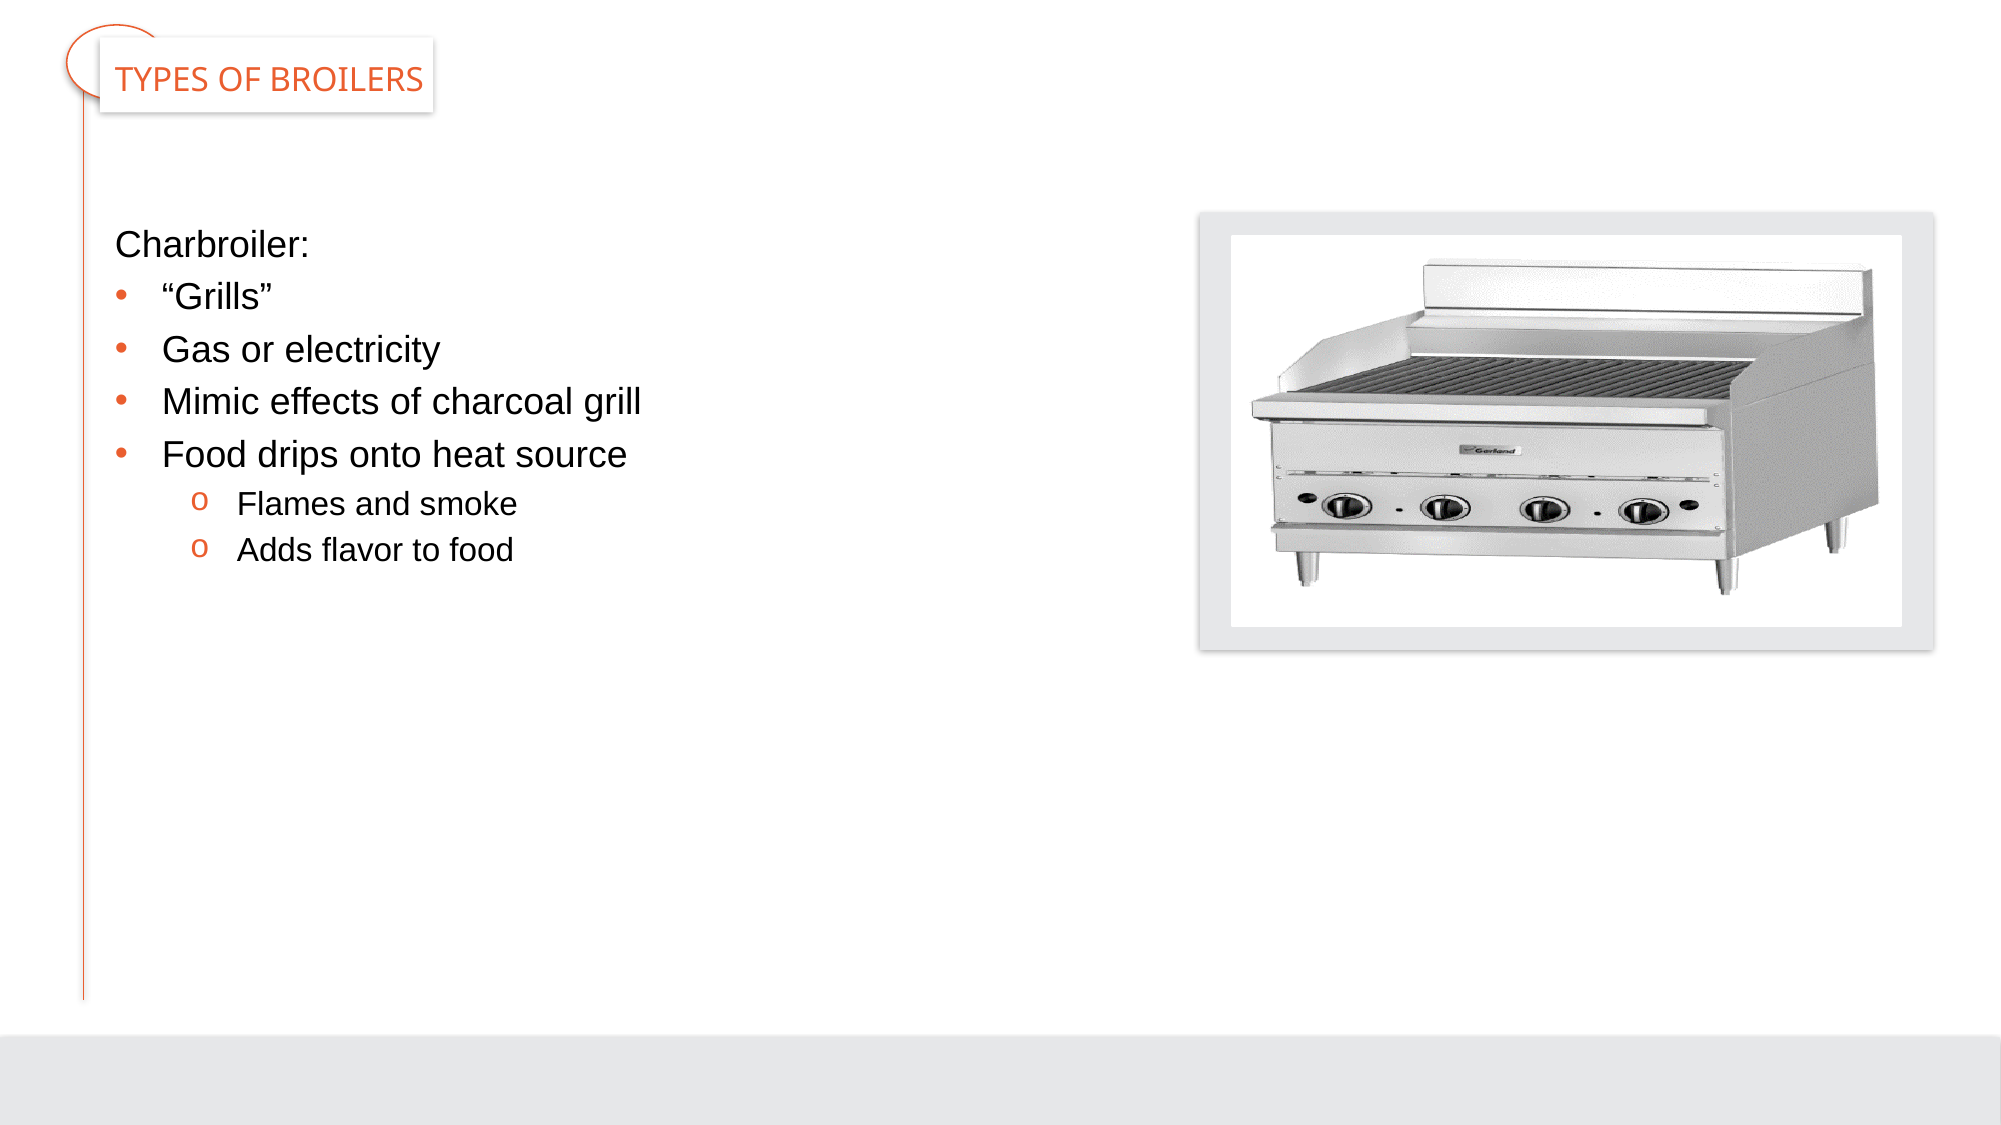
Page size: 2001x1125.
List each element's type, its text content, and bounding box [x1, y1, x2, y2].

title Types of Broilers [99, 45, 1900, 125]
picture [1233, 237, 1901, 626]
list Charbroiler: “Grills” Gas or electricity Mimic effects of charcoal grill Food drips onto heat source Flames and smoke Adds flavor to food [99, 212, 1167, 1000]
